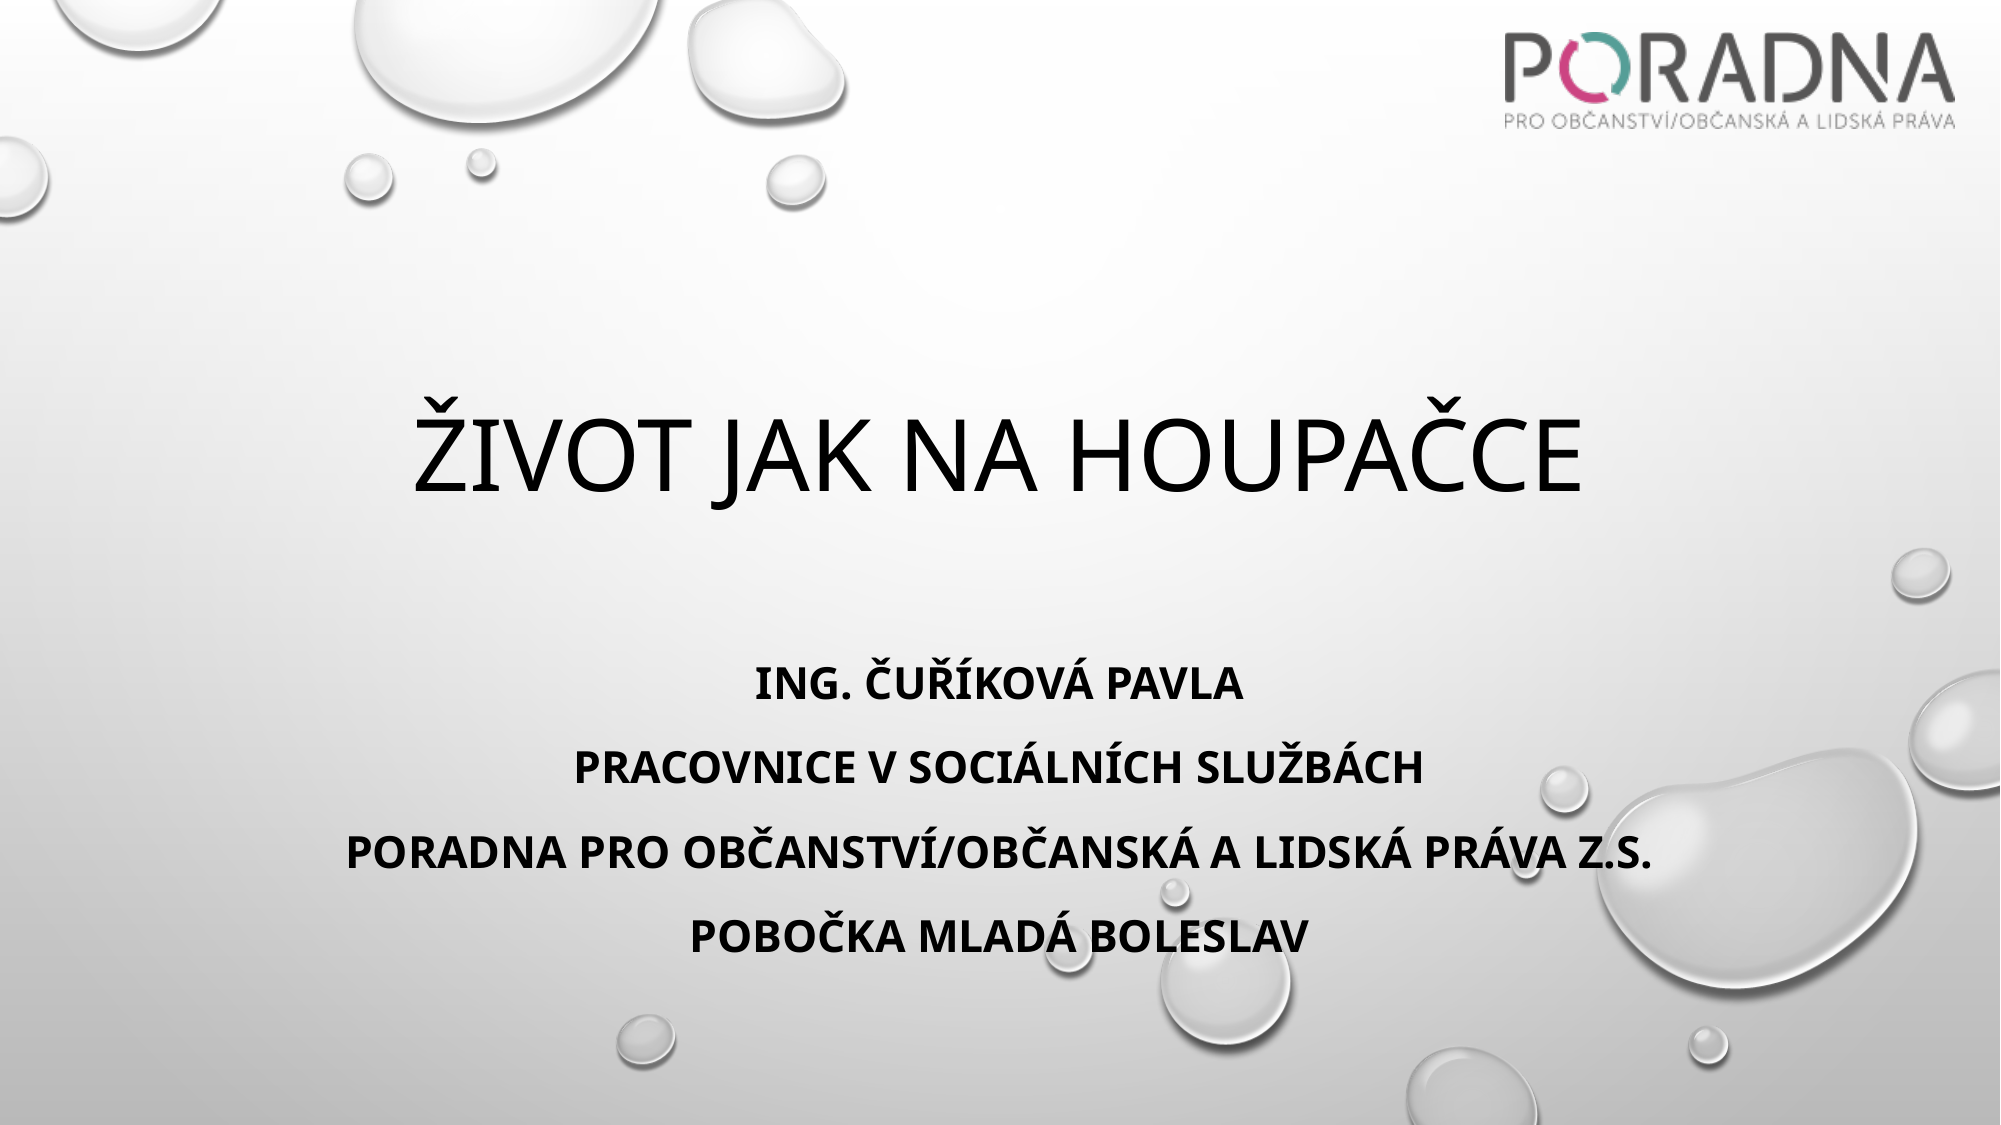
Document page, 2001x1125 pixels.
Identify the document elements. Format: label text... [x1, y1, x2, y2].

picture [0, 0, 2000, 1125]
subtitle Ing. Čuříková Pavla Pracovnice v sociálních službách Poradna pro občanství/občanská a lidská práva z.s. Pobočka mladá boleslav [287, 637, 1713, 969]
title ŽIVOT JAK NA HOUPAČCE [287, 213, 1713, 521]
